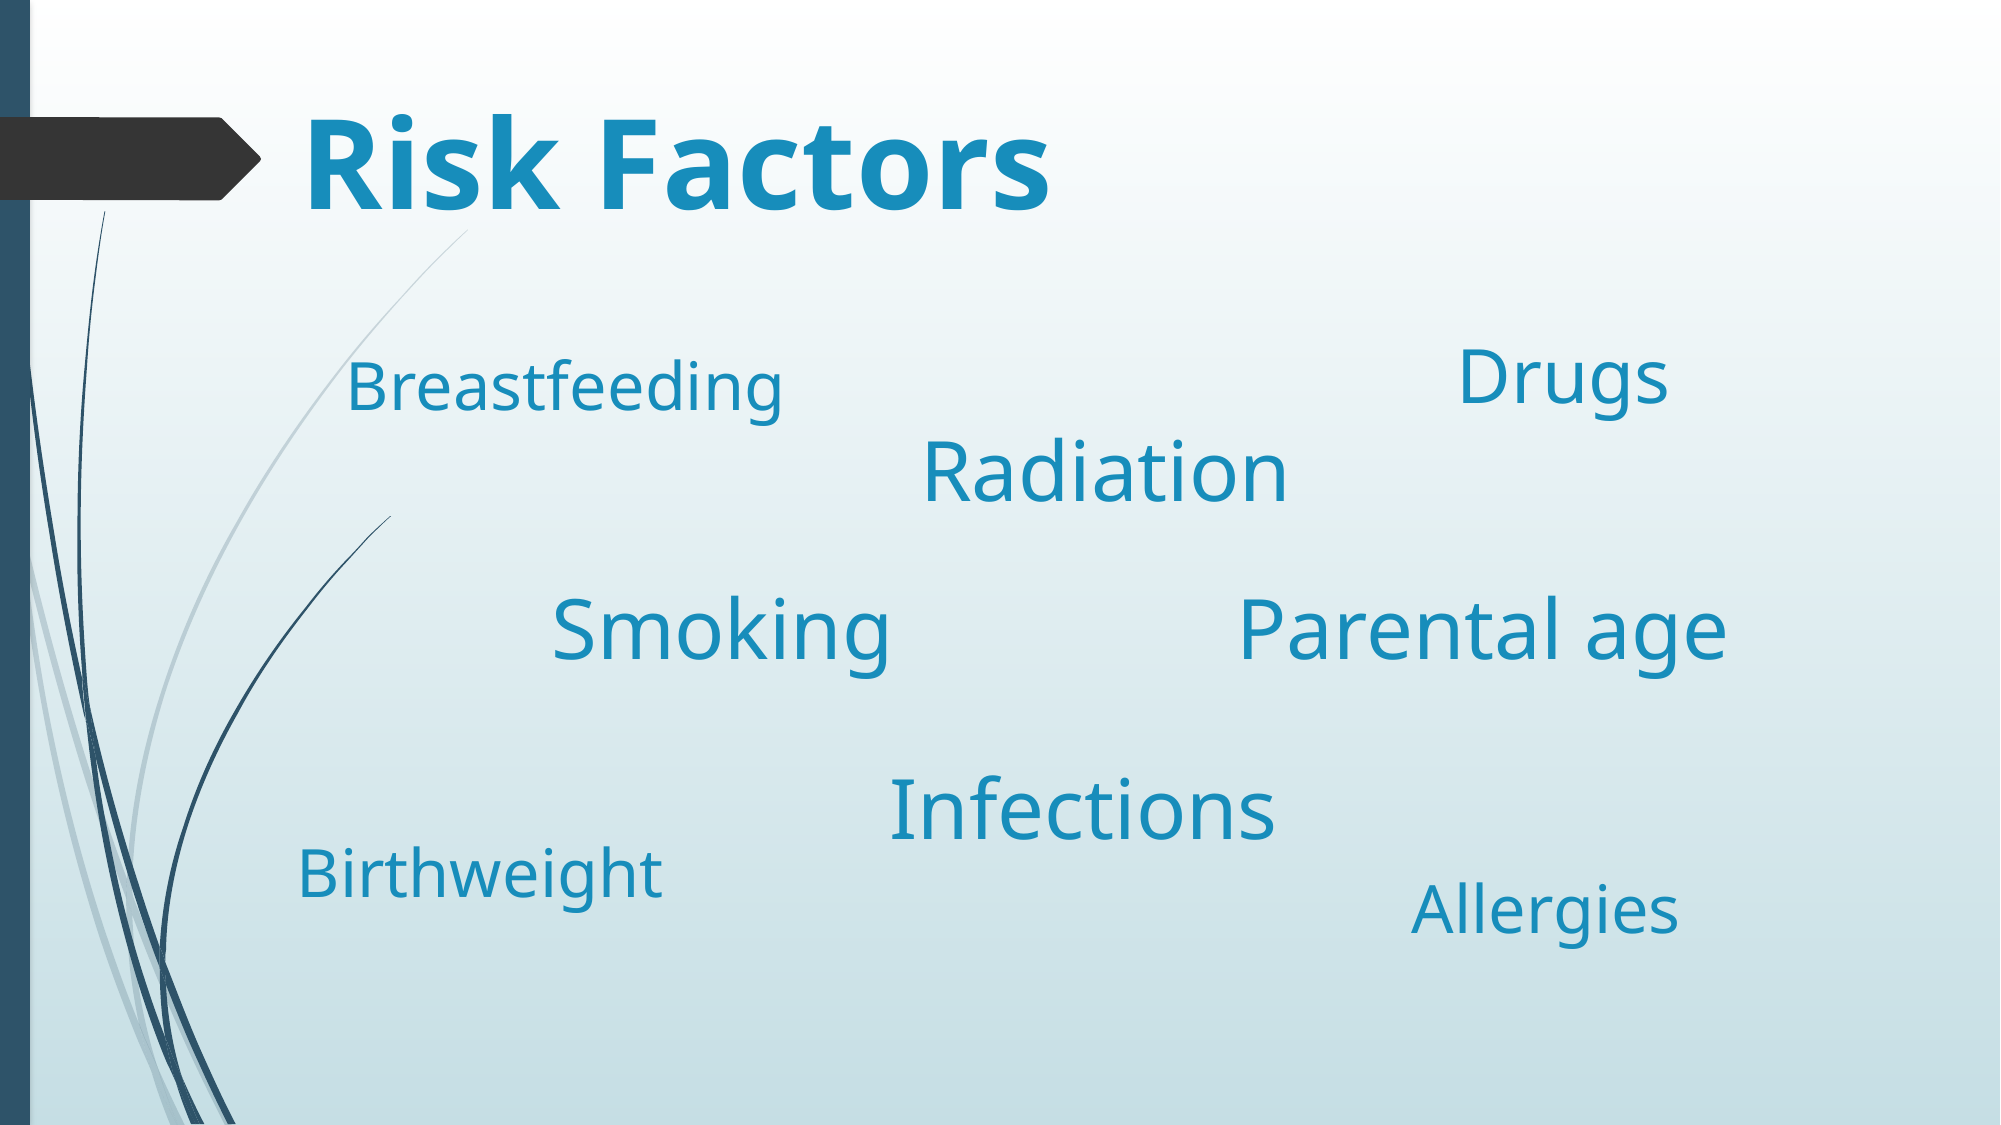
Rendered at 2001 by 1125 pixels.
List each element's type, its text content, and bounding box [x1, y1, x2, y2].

text_box Birthweight [281, 822, 679, 918]
text_box Infections [874, 748, 1294, 864]
text_box Radiation [905, 410, 1307, 526]
text_box Drugs [1441, 321, 1686, 427]
text_box Breastfeeding [330, 336, 801, 432]
title Risk Factors [285, 77, 1748, 288]
text_box Parental age [1221, 568, 1797, 684]
text_box Smoking [536, 568, 909, 684]
text_box Allergies [1396, 859, 1697, 955]
